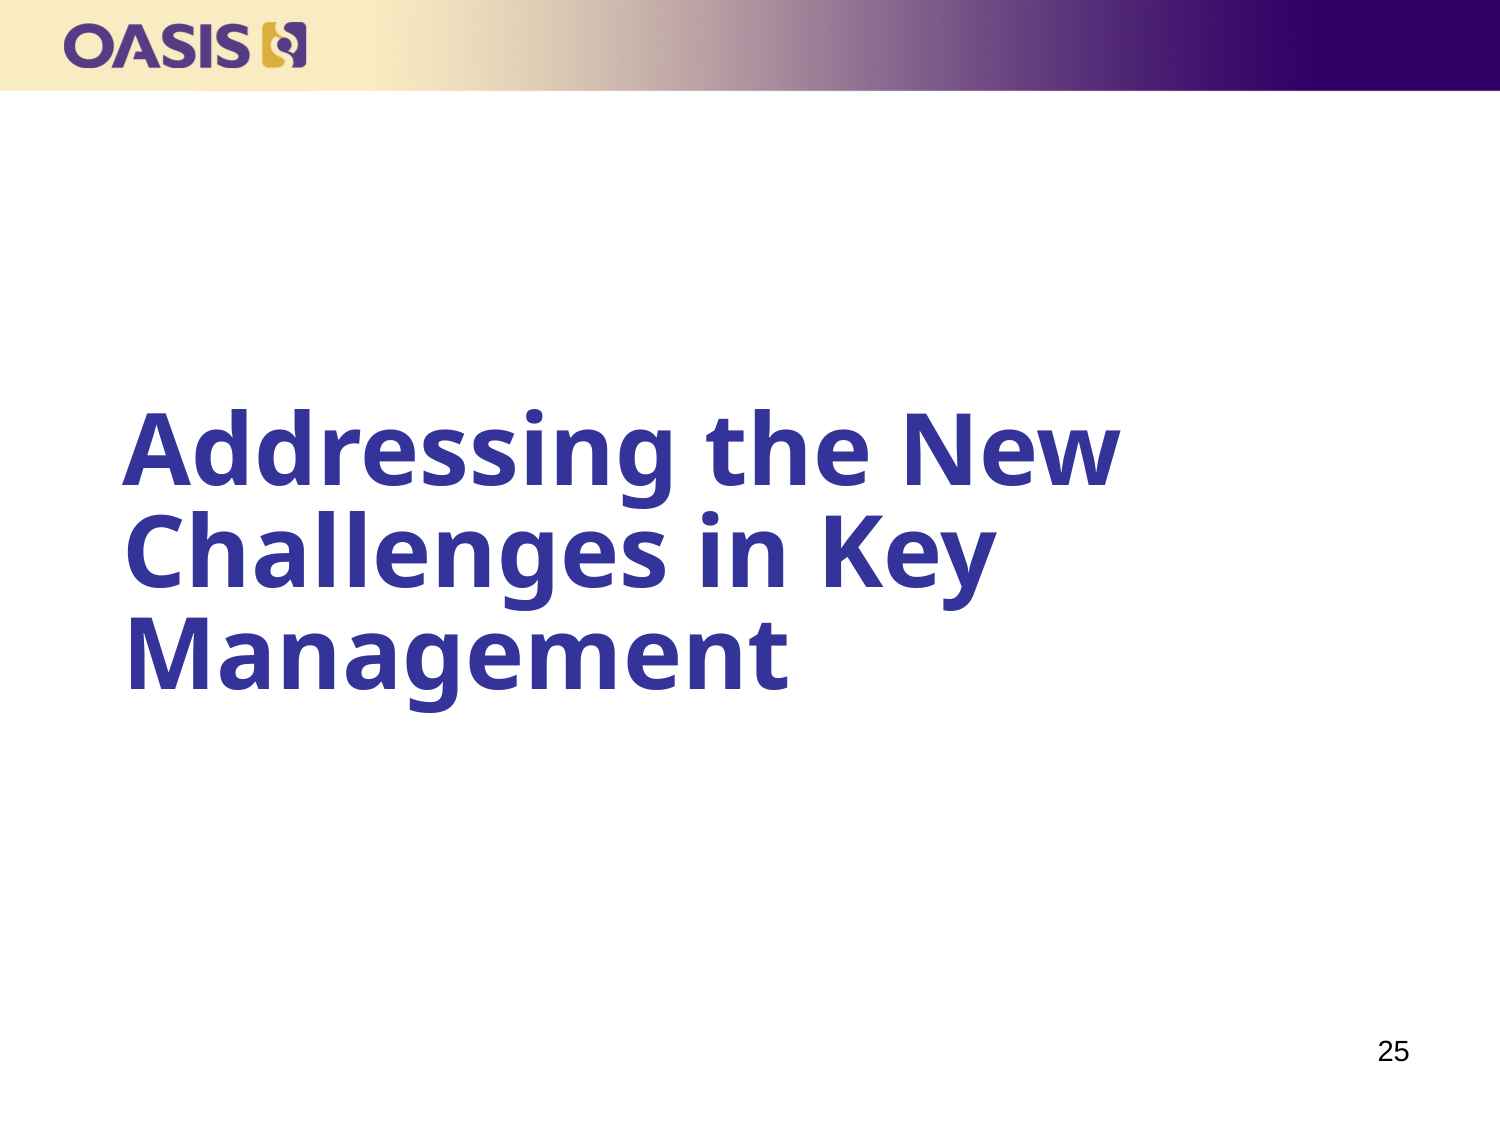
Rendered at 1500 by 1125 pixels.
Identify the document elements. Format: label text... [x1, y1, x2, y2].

picture [0, 0, 1500, 1125]
title Addressing the New Challenges in Key Management [106, 396, 1213, 888]
slide_number 25 [1074, 1024, 1426, 1103]
